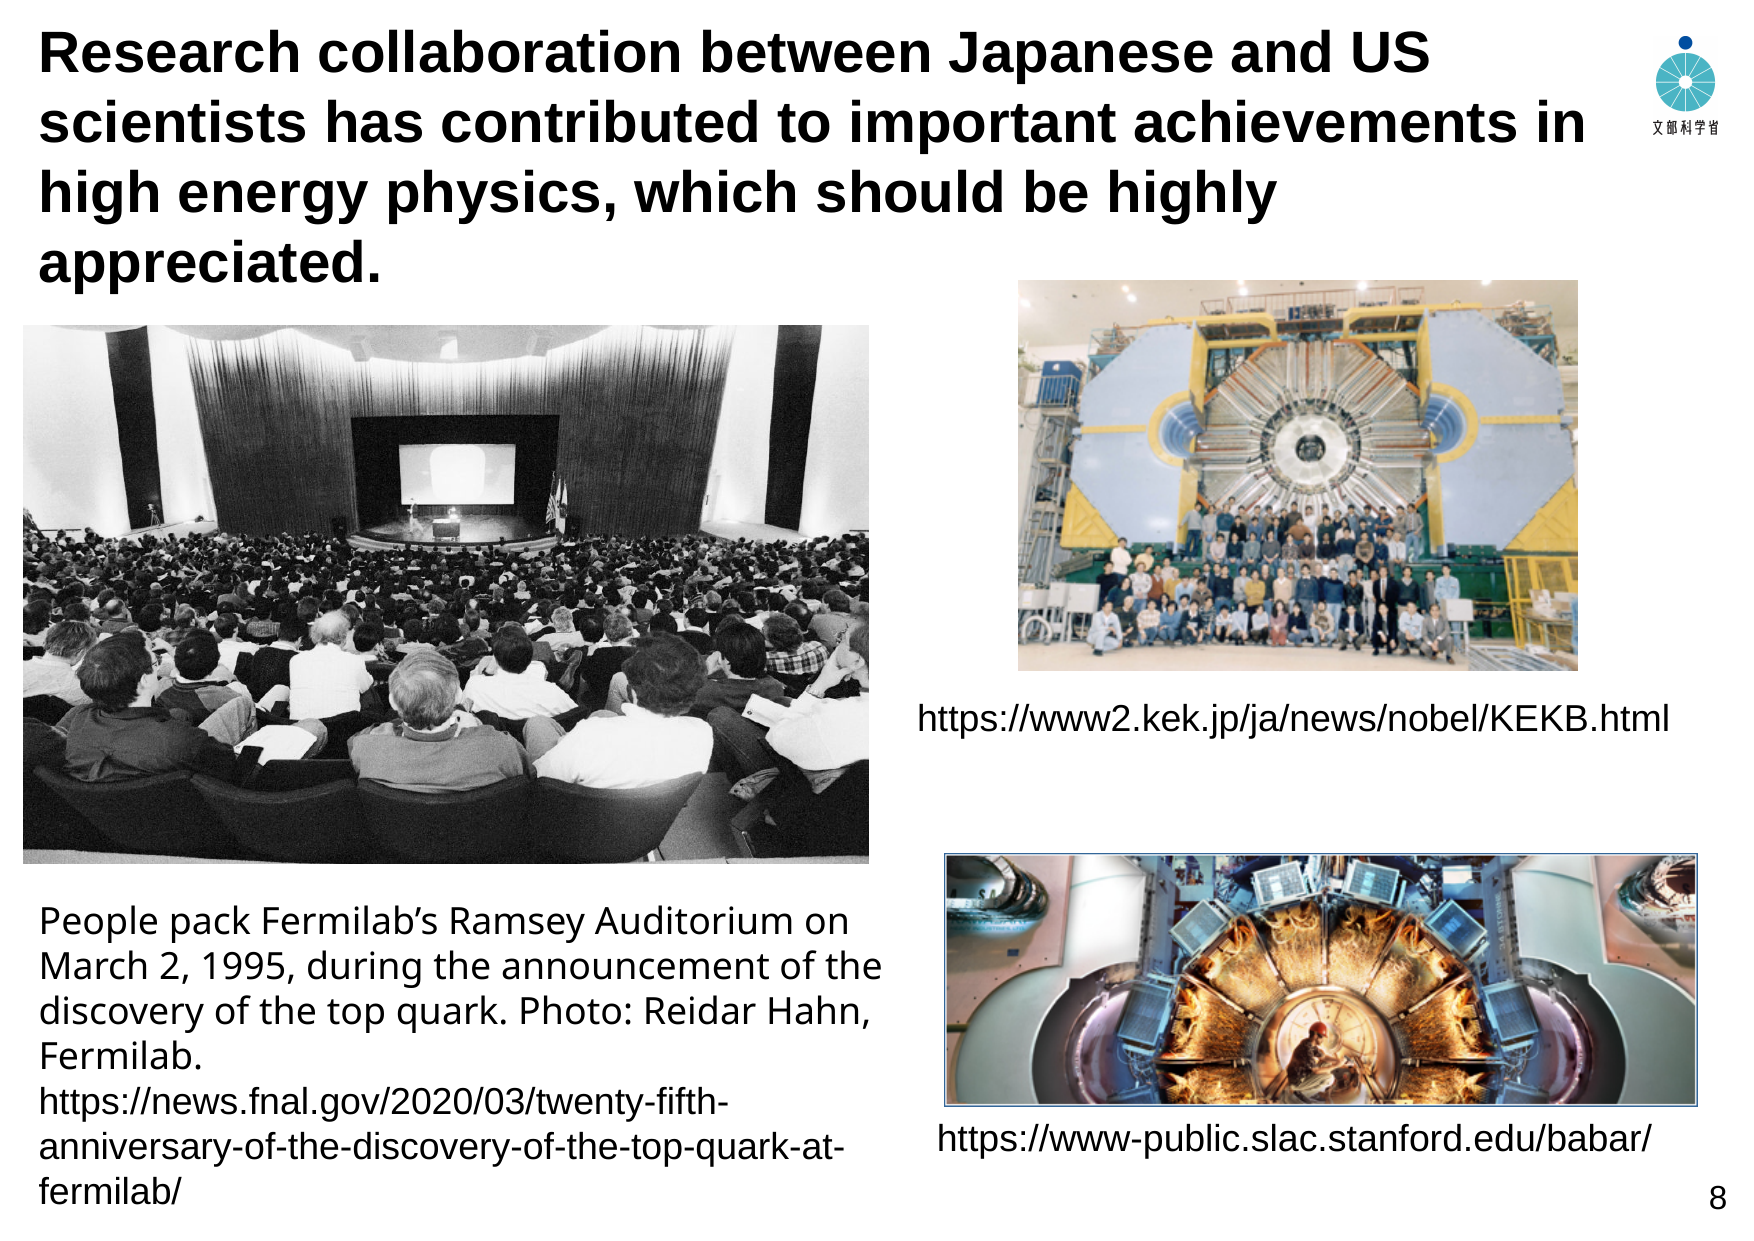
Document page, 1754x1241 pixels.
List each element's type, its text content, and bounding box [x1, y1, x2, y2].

picture [1017, 280, 1578, 672]
text_box People pack Fermilab’s Ramsey Auditorium on March 2, 1995, during the announcement of the discovery of the top quark. Photo: Reidar Hahn, Fermilab. https://news.fnal.gov/2020/03/twenty-fifth-anniversary-of-the-discovery-of-the-top-quark-at-fermilab/ [23, 889, 901, 1220]
picture [944, 853, 1698, 1107]
text_box https://www-public.slac.stanford.edu/babar/ [922, 1106, 1754, 1167]
text_box https://www2.kek.jp/ja/news/nobel/KEKB.html [902, 686, 1754, 747]
picture [23, 325, 869, 865]
picture [1653, 36, 1718, 135]
text_box Research collaboration between Japanese and US scientists has contributed to important achievements in high energy physics, which should be highly appreciated. [23, 6, 1610, 302]
